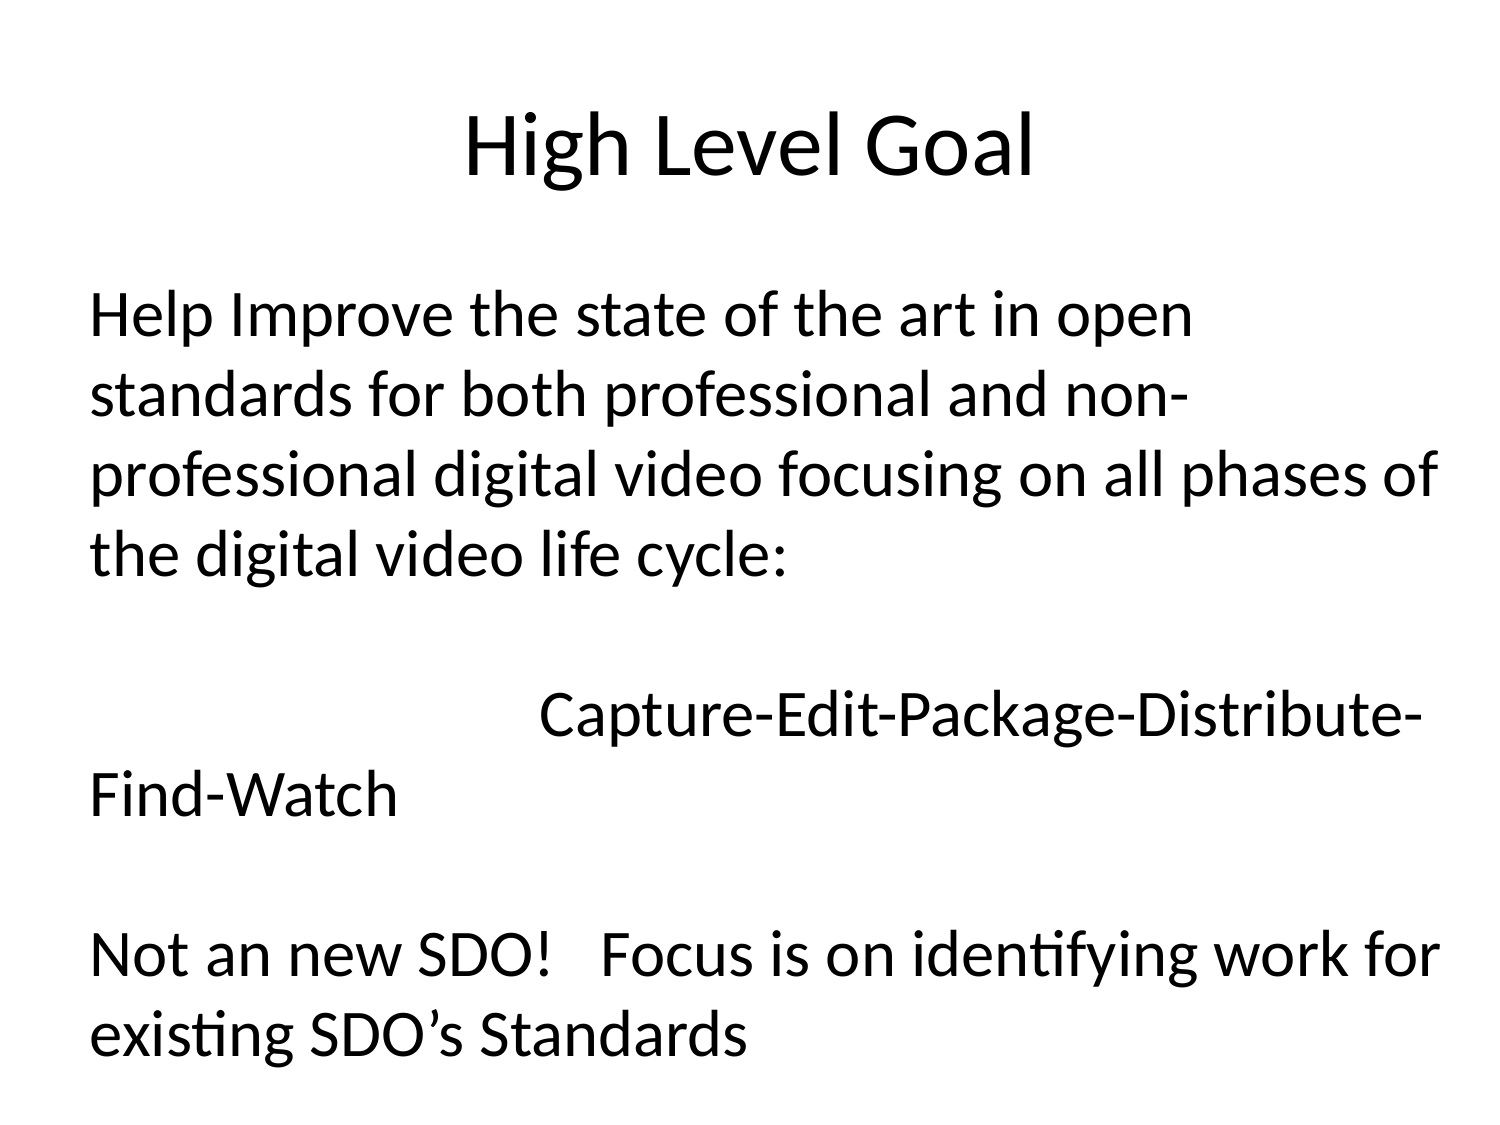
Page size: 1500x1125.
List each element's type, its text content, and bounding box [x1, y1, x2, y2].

text_box Help Improve the state of the art in open standards for both professional and non-professional digital video focusing on all phases of the digital video life cycle: Capture-Edit-Package-Distribute-Find-Watch Not an new SDO! Focus is on identifying work for existing SDO’s Standards Possible examples: Enable identification of content via unique ids (SMPTE, W3C, IETF) Enable devices and services to use content ids and metadata to make smart access and delivery choices – best quality video & best network usage (W3C,IETF) Feed back edge activity to delivery services so they can make better staging/positioning choices for content (IETF) Enable creation-storage-edit-distribute cycle to use content ID and metadata in workflow (W3C, SMPTE…)_ Well defined URI’s for locating metadata and resources (W3C, IETF) [74, 262, 1479, 1102]
text_box High Level Goal [75, 45, 1425, 233]
